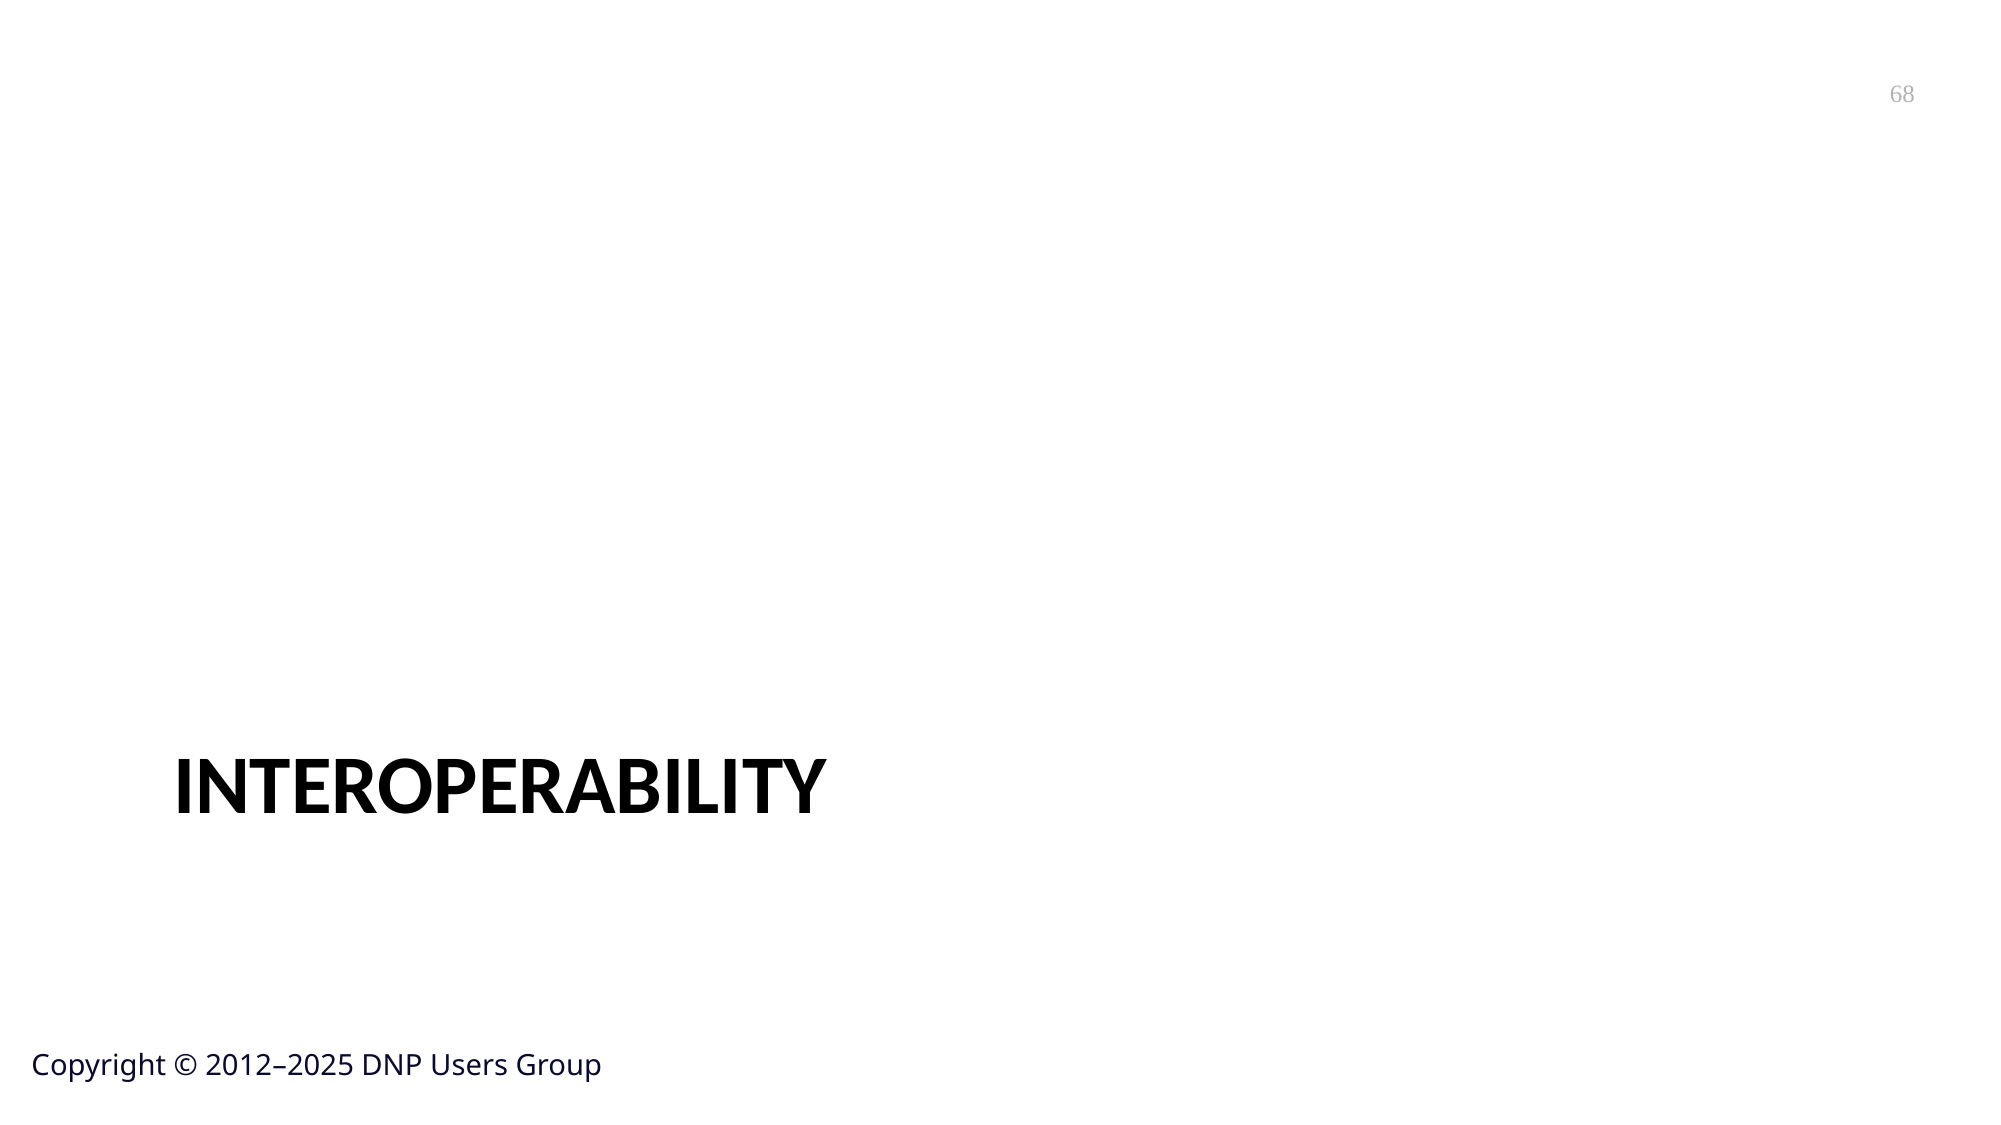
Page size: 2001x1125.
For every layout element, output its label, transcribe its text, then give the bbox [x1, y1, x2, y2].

title Interoperability [158, 722, 1859, 947]
slide_number 68 [1874, 63, 1943, 123]
